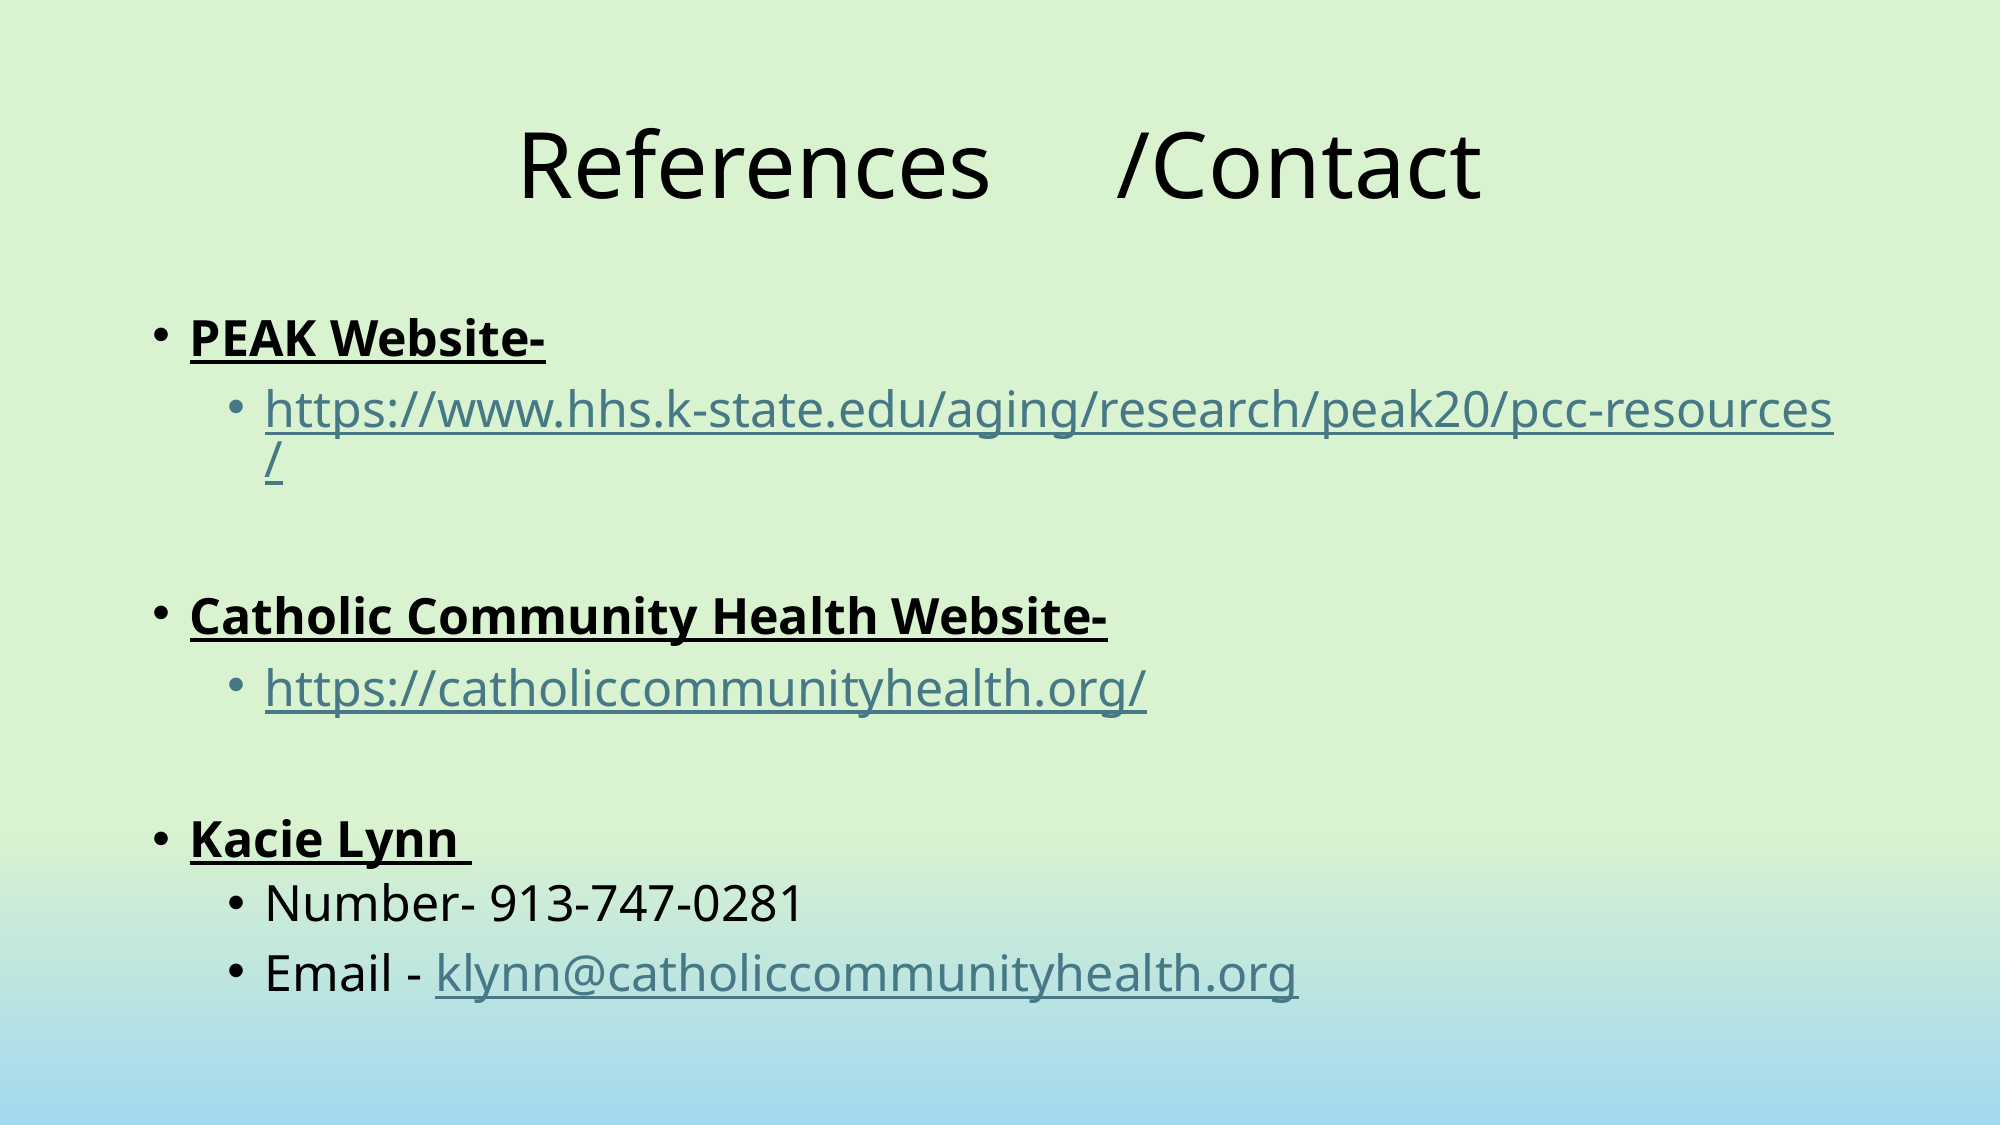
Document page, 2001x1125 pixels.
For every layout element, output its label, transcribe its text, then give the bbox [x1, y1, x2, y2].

title References /Contact [137, 59, 1863, 278]
list PEAK Website- https://www.hhs.k-state.edu/aging/research/peak20/pcc-resources/ Catholic Community Health Website- https://catholiccommunityhealth.org/ Kacie Lynn Number- 913-747-0281 Email - klynn@catholiccommunityhealth.org [137, 299, 1863, 1014]
